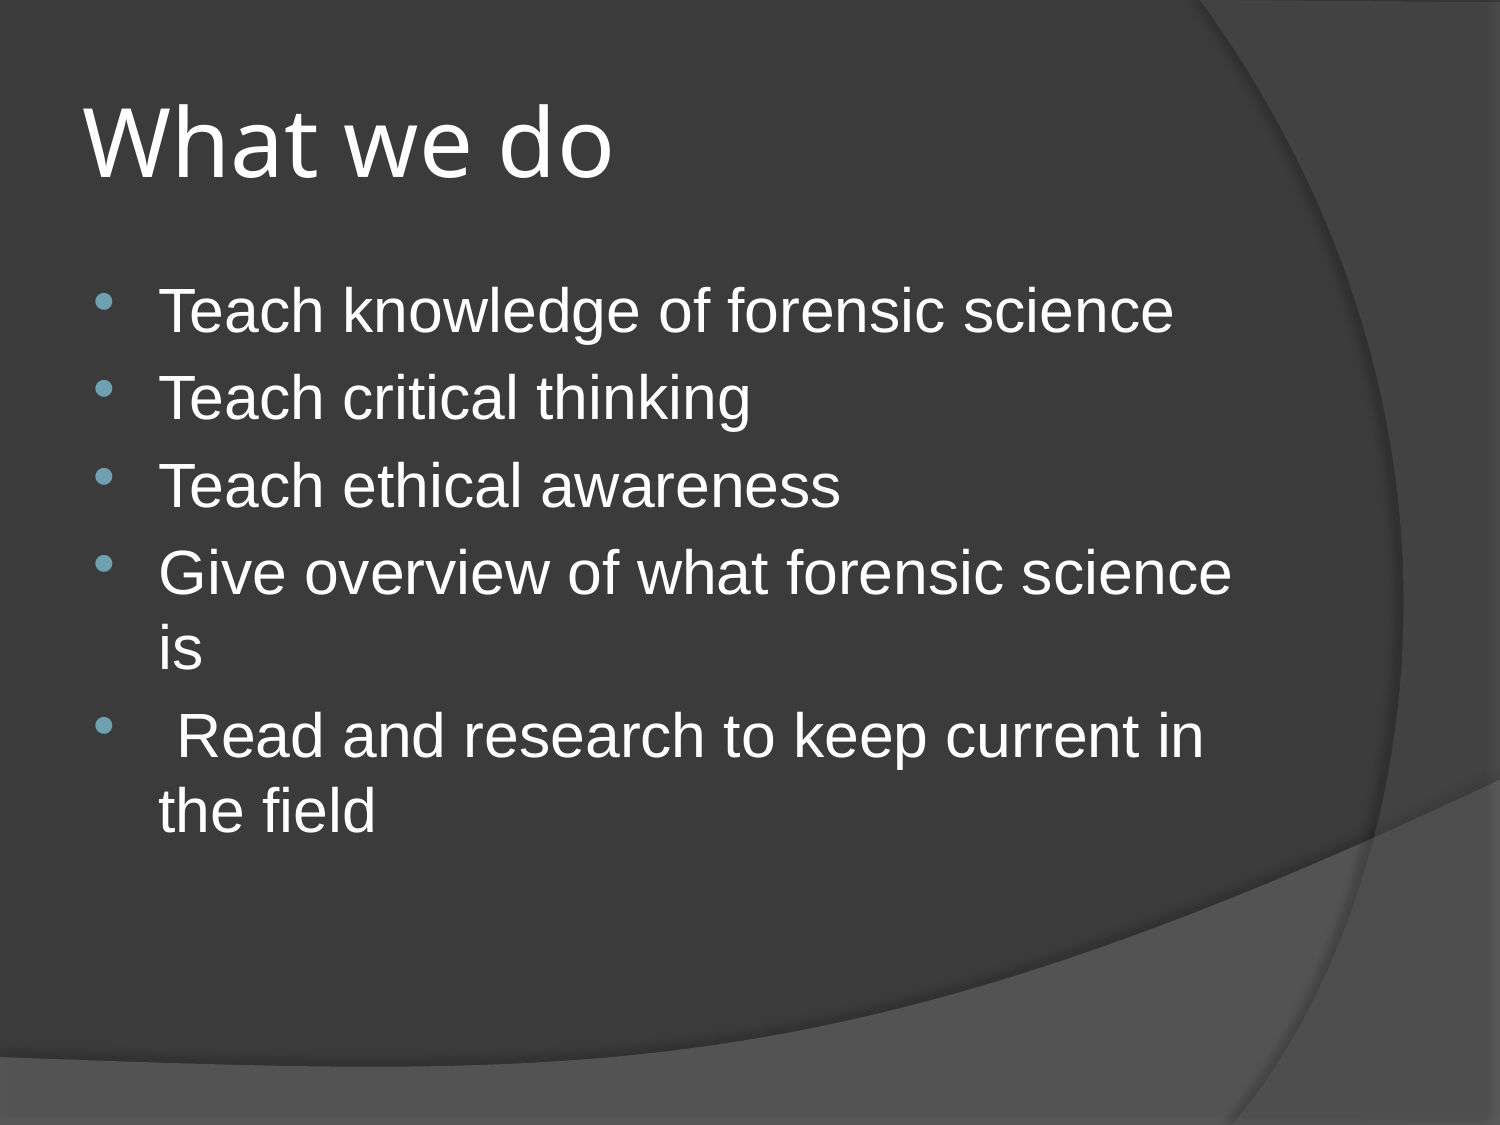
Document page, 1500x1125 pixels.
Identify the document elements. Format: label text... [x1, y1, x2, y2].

list Teach knowledge of forensic science Teach critical thinking Teach ethical awareness Give overview of what forensic science is Read and research to keep current in the field [75, 262, 1300, 1005]
title What we do [75, 45, 1300, 233]
